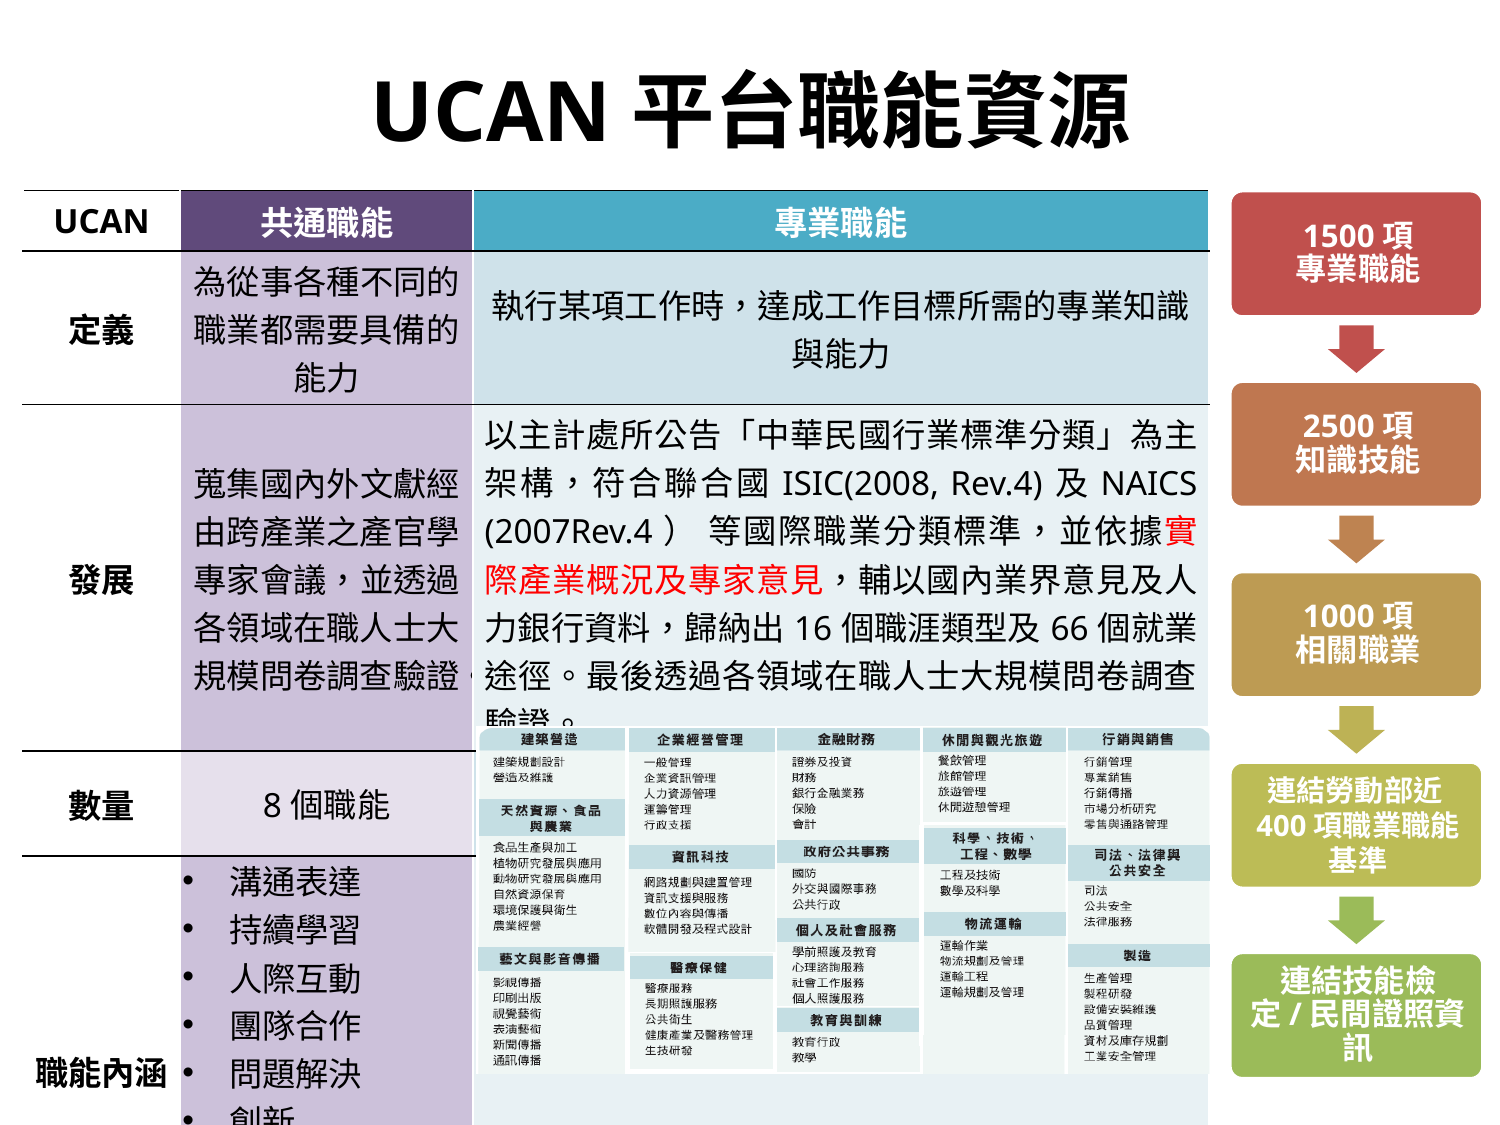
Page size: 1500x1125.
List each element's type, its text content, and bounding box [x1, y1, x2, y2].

table_cell 蒐集國內外文獻經由跨產業之產官學專家會議，並透過各領域在職人士大規模問卷調查驗證。 [181, 405, 472, 750]
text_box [1229, 190, 1484, 1080]
table_header UCAN [24, 191, 179, 250]
table_cell 溝通表達 持續學習 人際互動 團隊合作 問題解決 創新 工作責任及紀律 資訊科技應用 [181, 857, 472, 1125]
table_cell 執行某項工作時，達成工作目標所需的專業知識與能力 [474, 252, 1208, 404]
picture [476, 726, 1218, 1074]
text_box UCAN平台職能資源 [131, 46, 1370, 171]
table_header 專業職能 [474, 191, 1208, 250]
table_header 共通職能 [181, 191, 472, 250]
table_cell 8個職能 [181, 752, 472, 855]
table_cell 數量 [24, 752, 179, 855]
table_cell 定義 [24, 252, 179, 404]
table_cell [474, 857, 1208, 1125]
table_cell 職能內涵 [24, 857, 179, 1125]
table_cell 為從事各種不同的職業都需要具備的能力 [181, 252, 472, 404]
table_cell 以主計處所公告「中華民國行業標準分類」為主架構，符合聯合國ISIC(2008, Rev.4)及NAICS (2007Rev.4） 等國際職業分類標準，並依據實際產業概況及專家意見，輔以國內業界意見及人力銀行資料，歸納出16個職涯類型及66個就業途徑。最後透過各領域在職人士大規模問卷調查驗證。 [474, 405, 1208, 750]
table_cell 發展 [24, 405, 179, 750]
